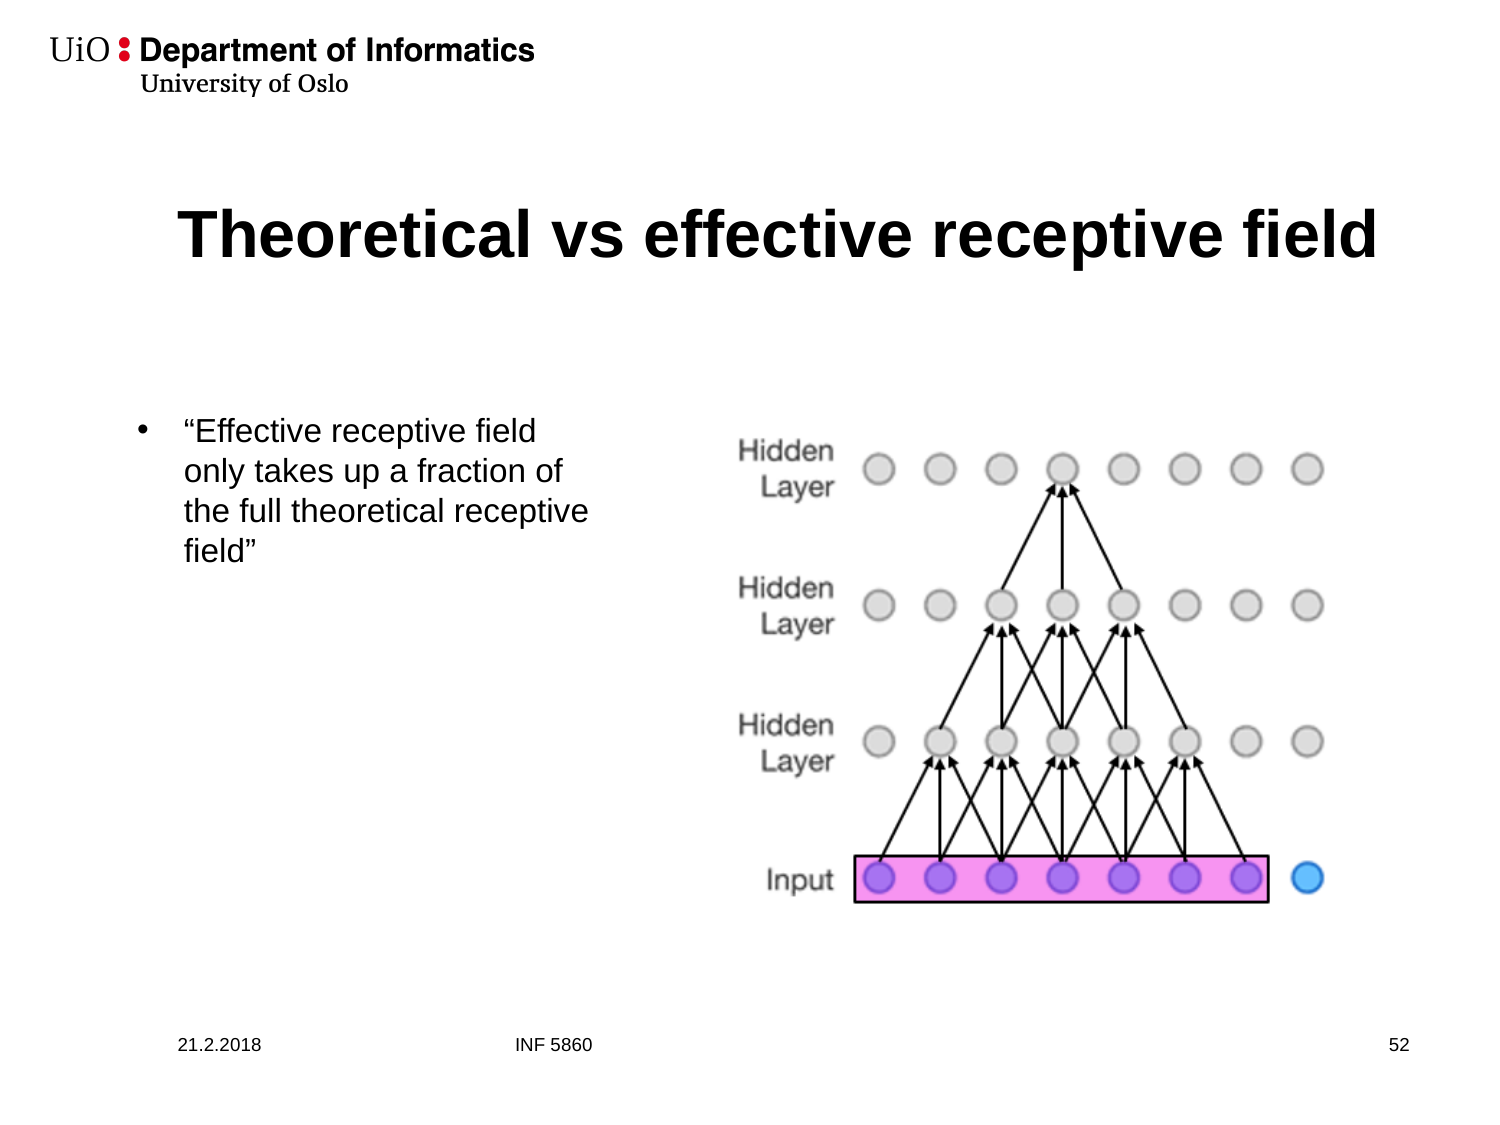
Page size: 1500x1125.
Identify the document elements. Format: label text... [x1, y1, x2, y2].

slide_number 53 [1312, 1024, 1426, 1101]
footer INF 5860 [499, 1024, 1288, 1101]
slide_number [162, 1024, 476, 1101]
text_box “Effective receptive field only takes up a fraction of the full theoretical receptive field” [122, 401, 622, 577]
picture [711, 411, 1342, 947]
title Theoretical vs effective receptive field [162, 137, 1425, 325]
picture [50, 37, 534, 97]
